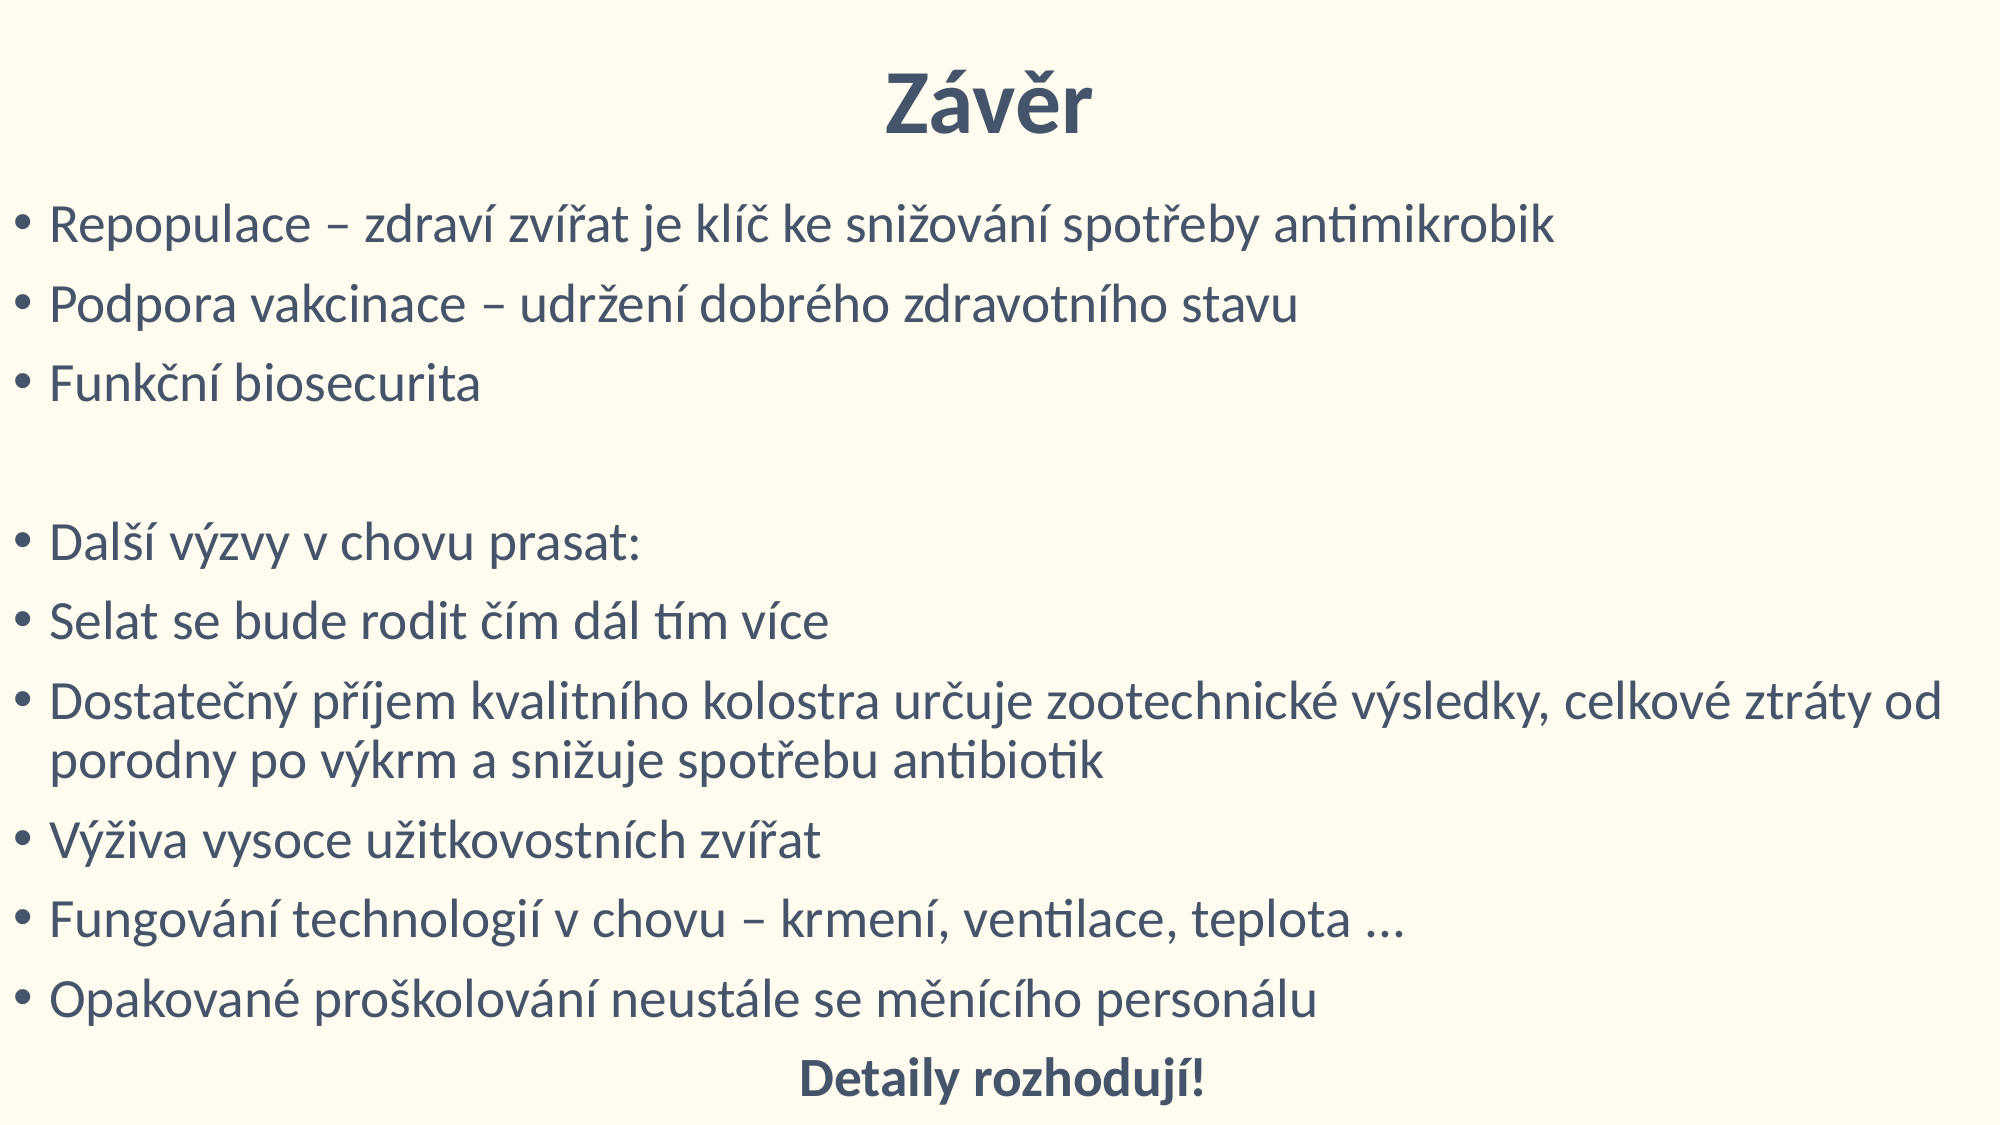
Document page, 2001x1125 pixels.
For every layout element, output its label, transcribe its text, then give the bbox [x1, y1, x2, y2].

title Závěr [137, 0, 1863, 187]
list Repopulace – zdraví zvířat je klíč ke snižování spotřeby antimikrobik Podpora vakcinace – udržení dobrého zdravotního stavu Funkční biosecurita Další výzvy v chovu prasat: Selat se bude rodit čím dál tím více Dostatečný příjem kvalitního kolostra určuje zootechnické výsledky, celkové ztráty od porodny po výkrm a snižuje spotřebu antibiotik Výživa vysoce užitkovostních zvířat Fungování technologií v chovu – krmení, ventilace, teplota ... Opakované proškolování neustále se měnícího personálu Detaily rozhodují! [0, 187, 2000, 1125]
